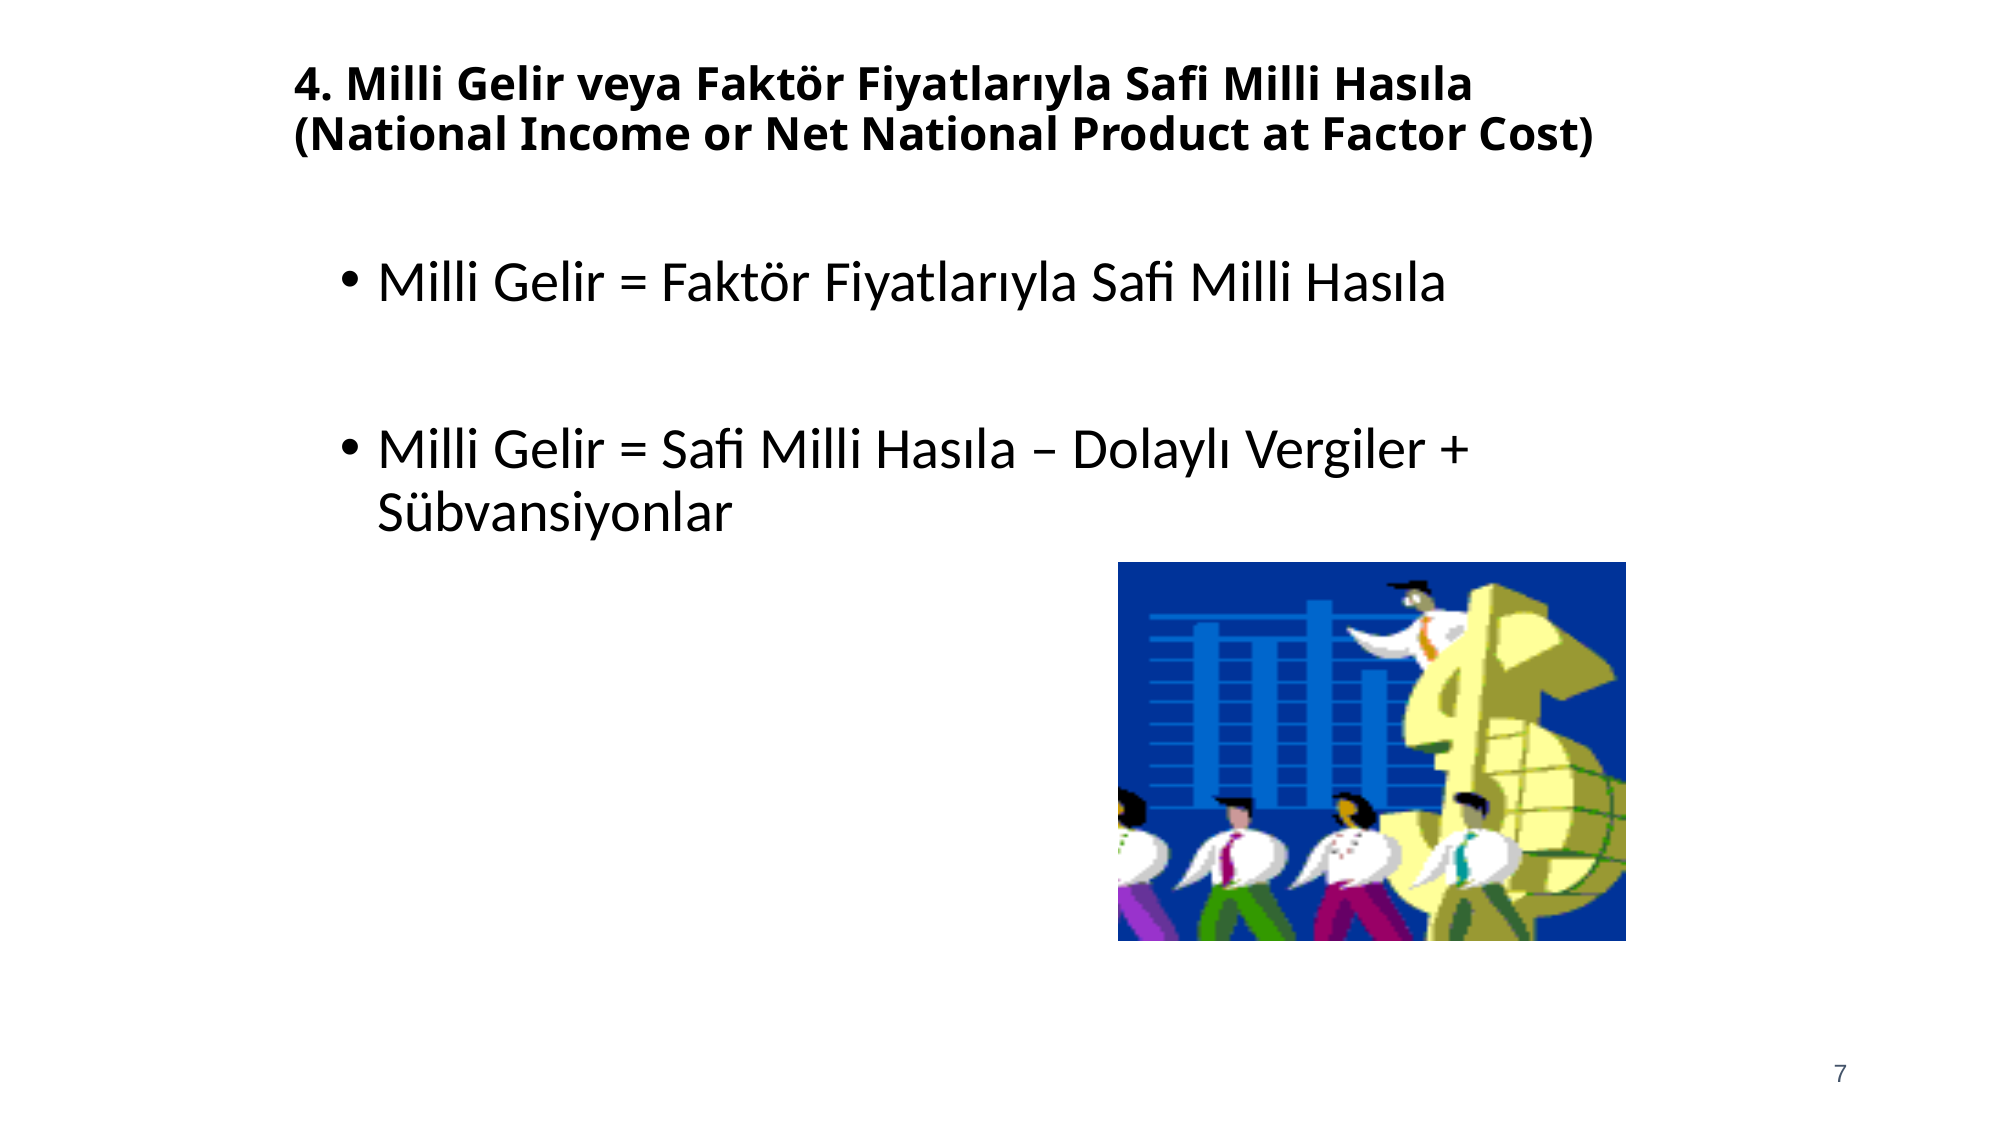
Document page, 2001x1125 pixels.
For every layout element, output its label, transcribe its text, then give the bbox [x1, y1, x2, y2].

picture [1118, 562, 1626, 941]
title 4. Milli Gelir veya Faktör Fiyatlarıyla Safi Milli Hasıla (National Income or Net National Product at Factor Cost) [279, 24, 1721, 197]
list Milli Gelir = Faktör Fiyatlarıyla Safi Milli Hasıla Milli Gelir = Safi Milli Hasıla – Dolaylı Vergiler + Sübvansiyonlar [324, 243, 1675, 1010]
slide_number 7 [1412, 1042, 1863, 1103]
